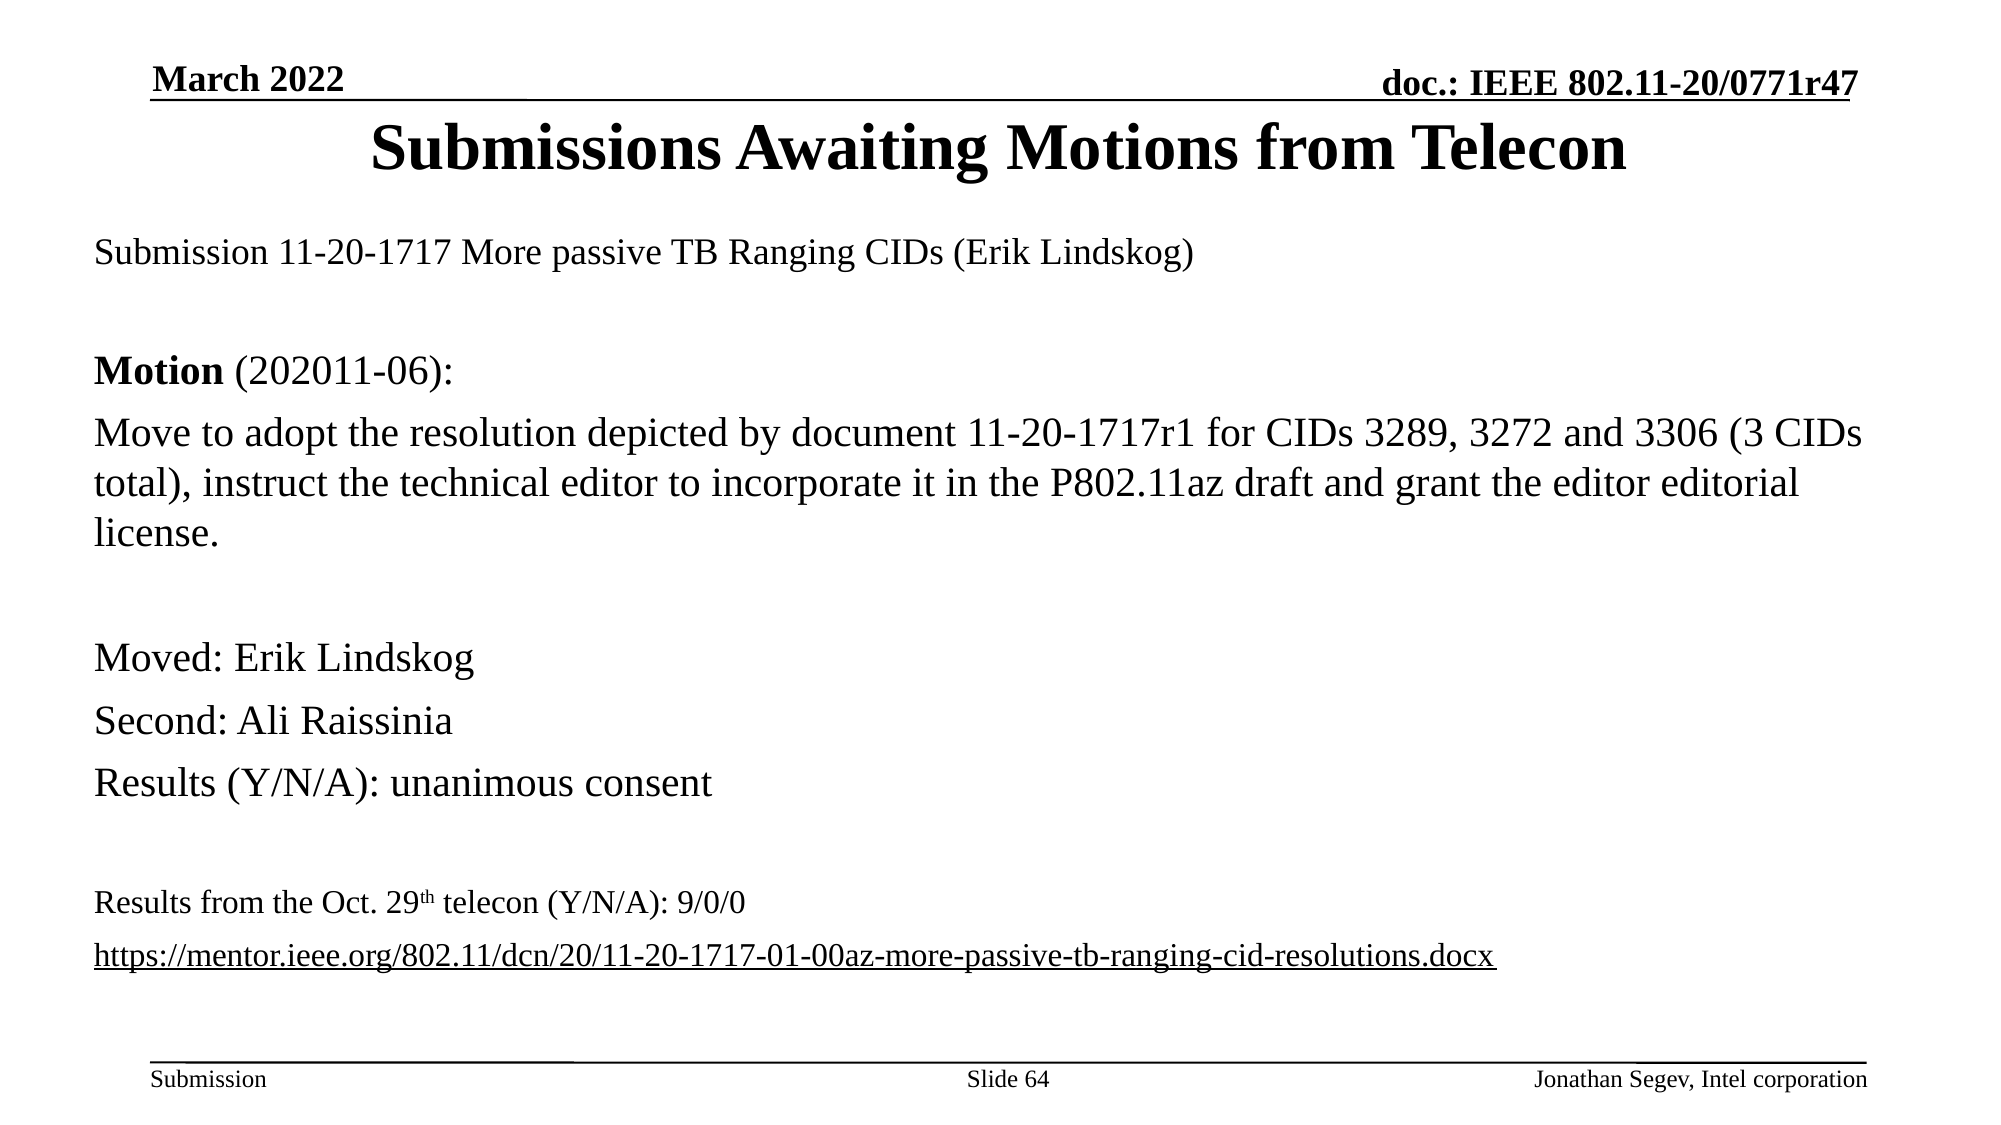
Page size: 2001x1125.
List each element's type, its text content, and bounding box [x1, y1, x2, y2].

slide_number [152, 54, 563, 100]
title Submissions Awaiting Motions from Telecon [149, 112, 1850, 173]
slide_number Slide 64 [950, 1061, 1067, 1123]
footer Jonathan Segev, Intel corporation [1171, 1061, 1869, 1093]
list Submission 11-20-1717 More passive TB Ranging CIDs (Erik Lindskog) Motion (202011-06): Move to adopt the resolution depicted by document 11-20-1717r1 for CIDs 3289, 3272 and 3306 (3 CIDs total), instruct the technical editor to incorporate it in the P802.11az draft and grant the editor editorial license. Moved: Erik Lindskog Second: Ali Raissinia Results (Y/N/A): unanimous consent Results from the Oct. 29th telecon (Y/N/A): 9/0/0 https://mentor.ieee.org/802.11/dcn/20/11-20-1717-01-00az-more-passive-tb-ranging-cid-resolutions.docx [78, 219, 1922, 1000]
